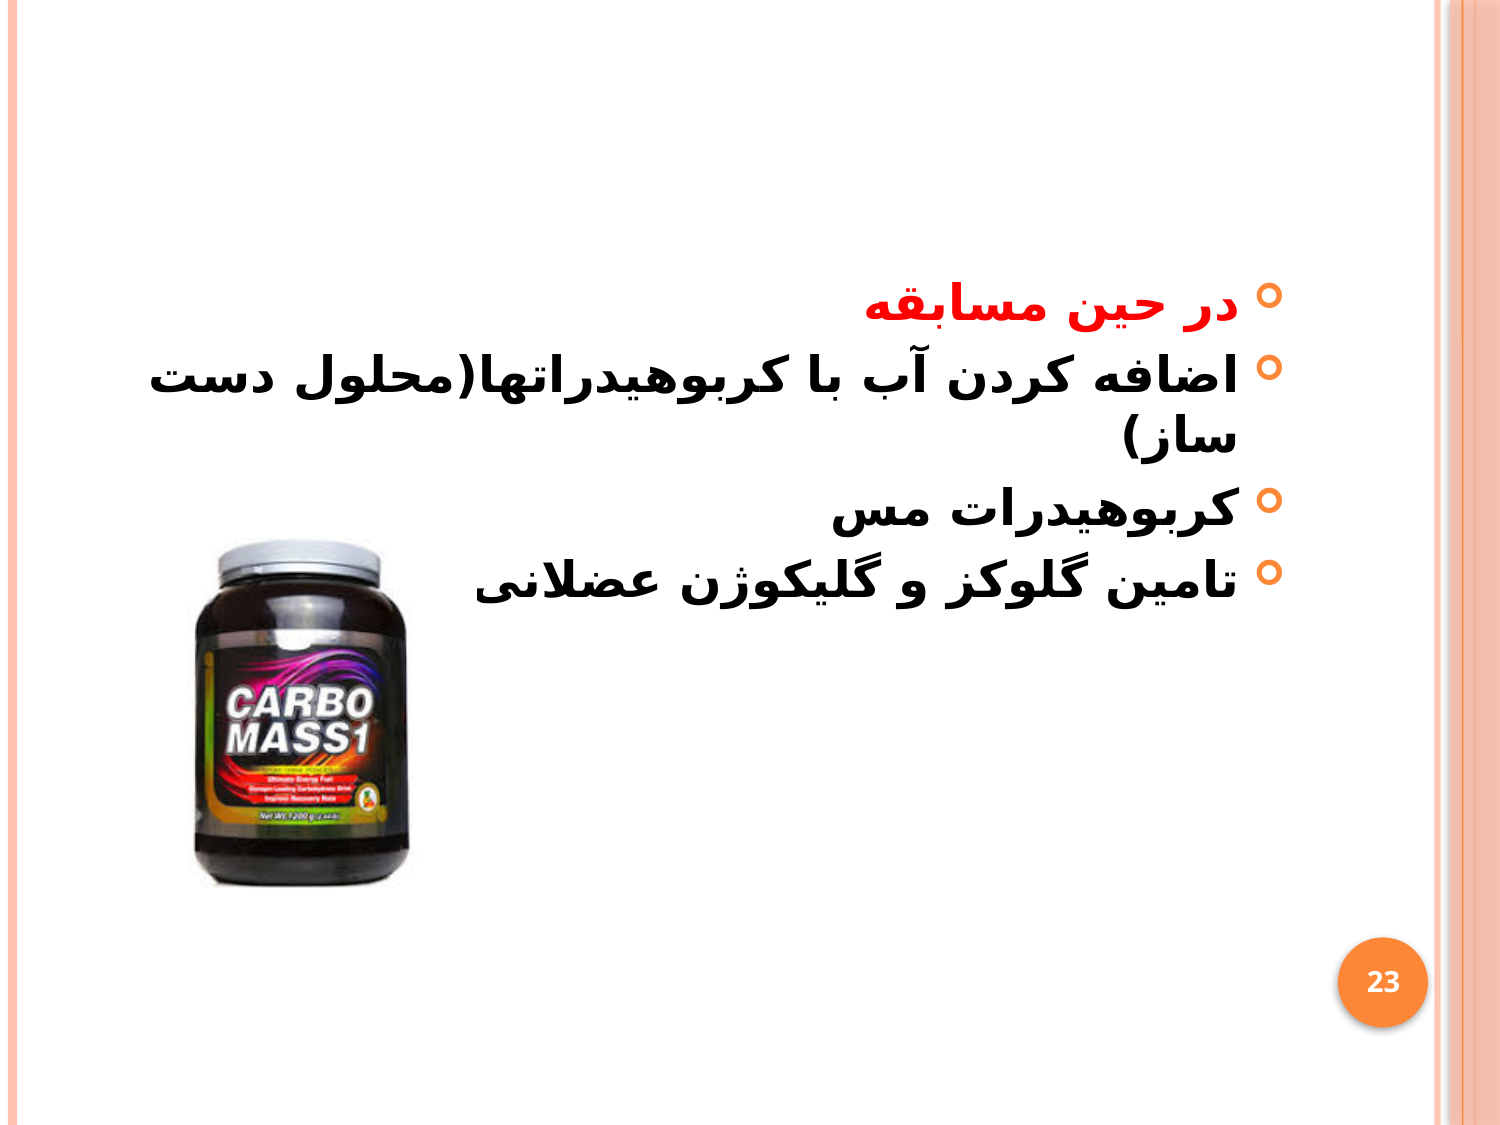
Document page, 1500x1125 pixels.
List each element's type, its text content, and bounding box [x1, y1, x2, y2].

picture [124, 536, 478, 890]
list در حین مسابقه اضافه کردن آب با کربوهیدراتها(محلول دست ساز) کربوهیدرات مس تامین گلوکز و گلیکوژن عضلانی و کبدی [75, 262, 1300, 1062]
slide_number 23 [1333, 940, 1434, 1027]
